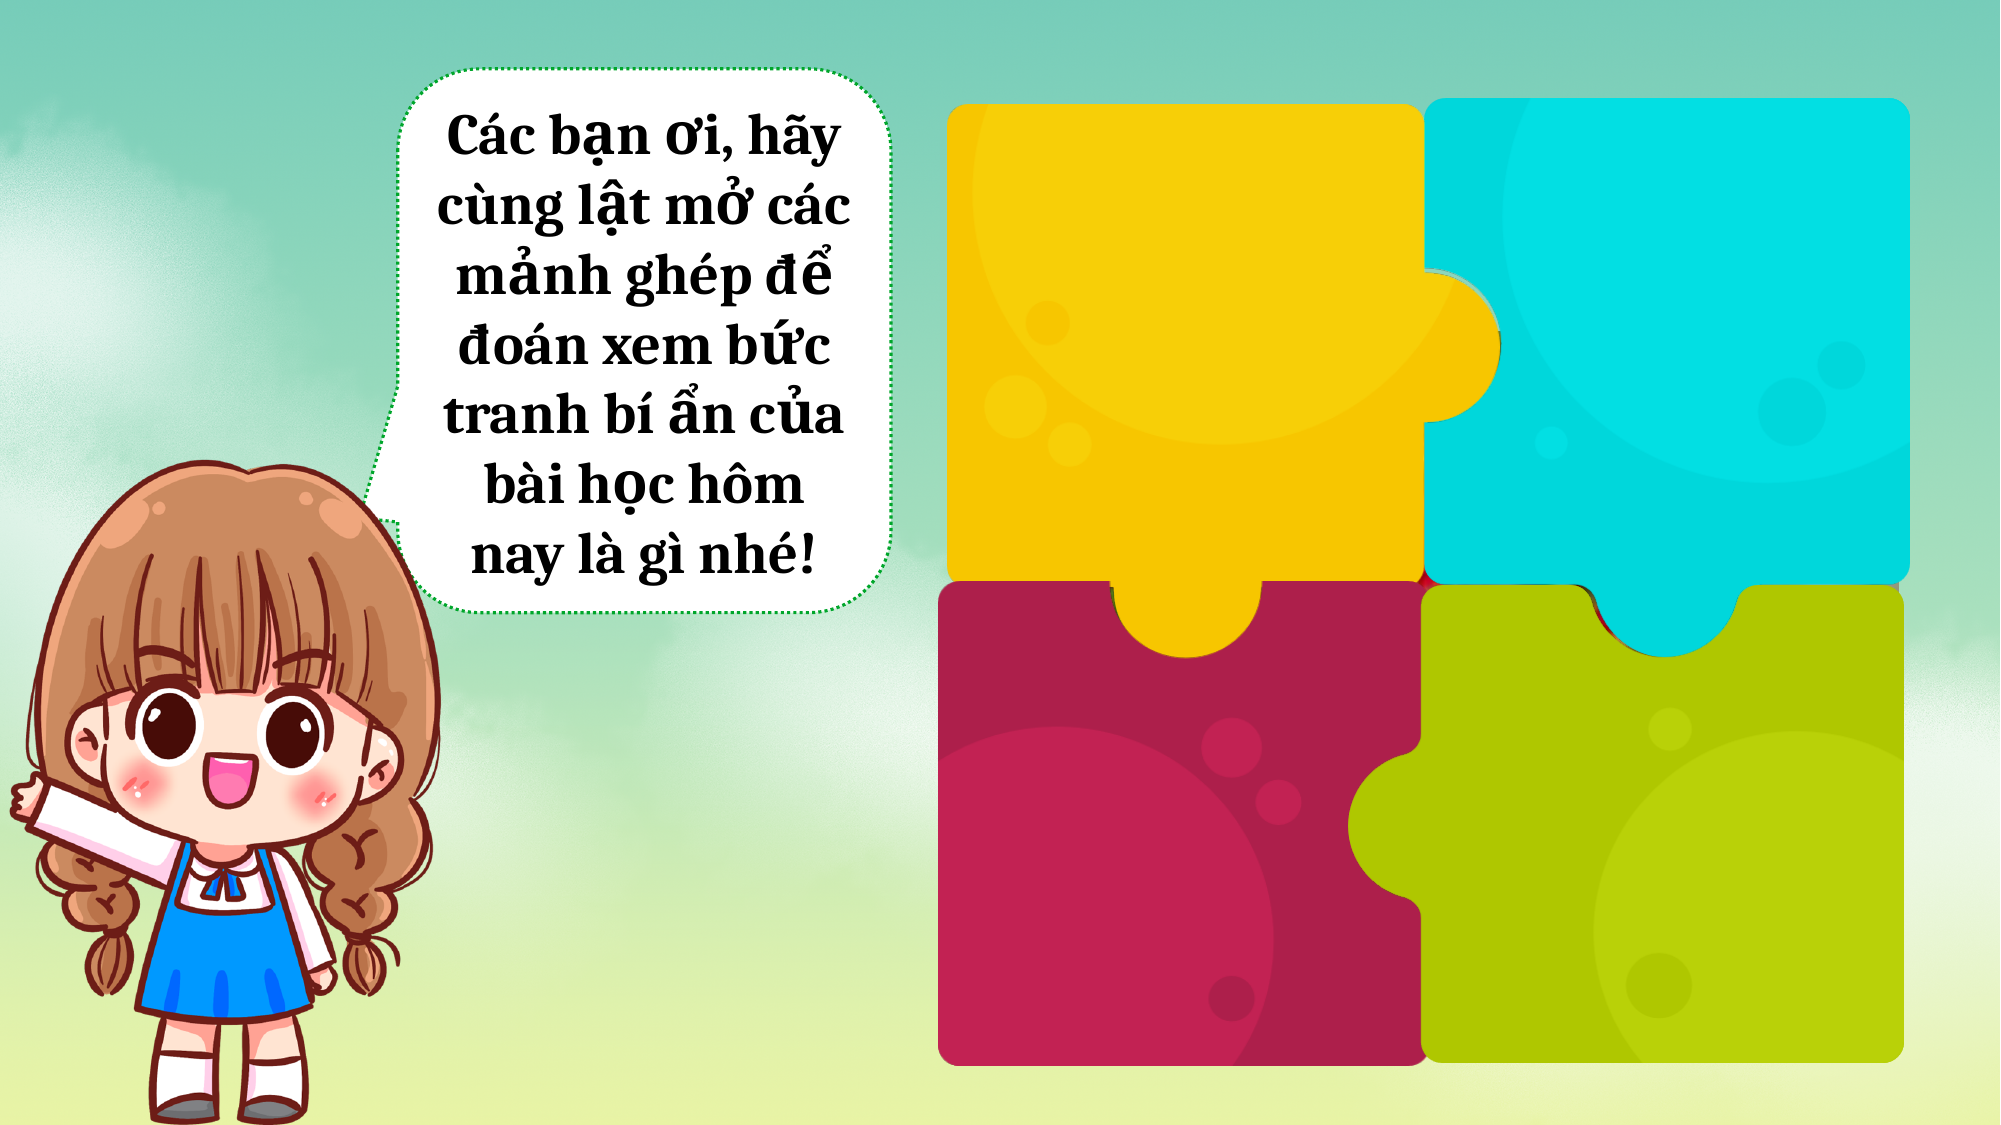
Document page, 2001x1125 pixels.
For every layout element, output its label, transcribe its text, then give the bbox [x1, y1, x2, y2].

text_box [0, 0, 2000, 1125]
picture [938, 98, 1910, 1066]
picture [9, 442, 445, 1125]
text_box Các bạn ơi, hãy cùng lật mở các mảnh ghép để đoán xem bức tranh bí ẩn của bài học hôm nay là gì nhé! [379, 66, 894, 615]
